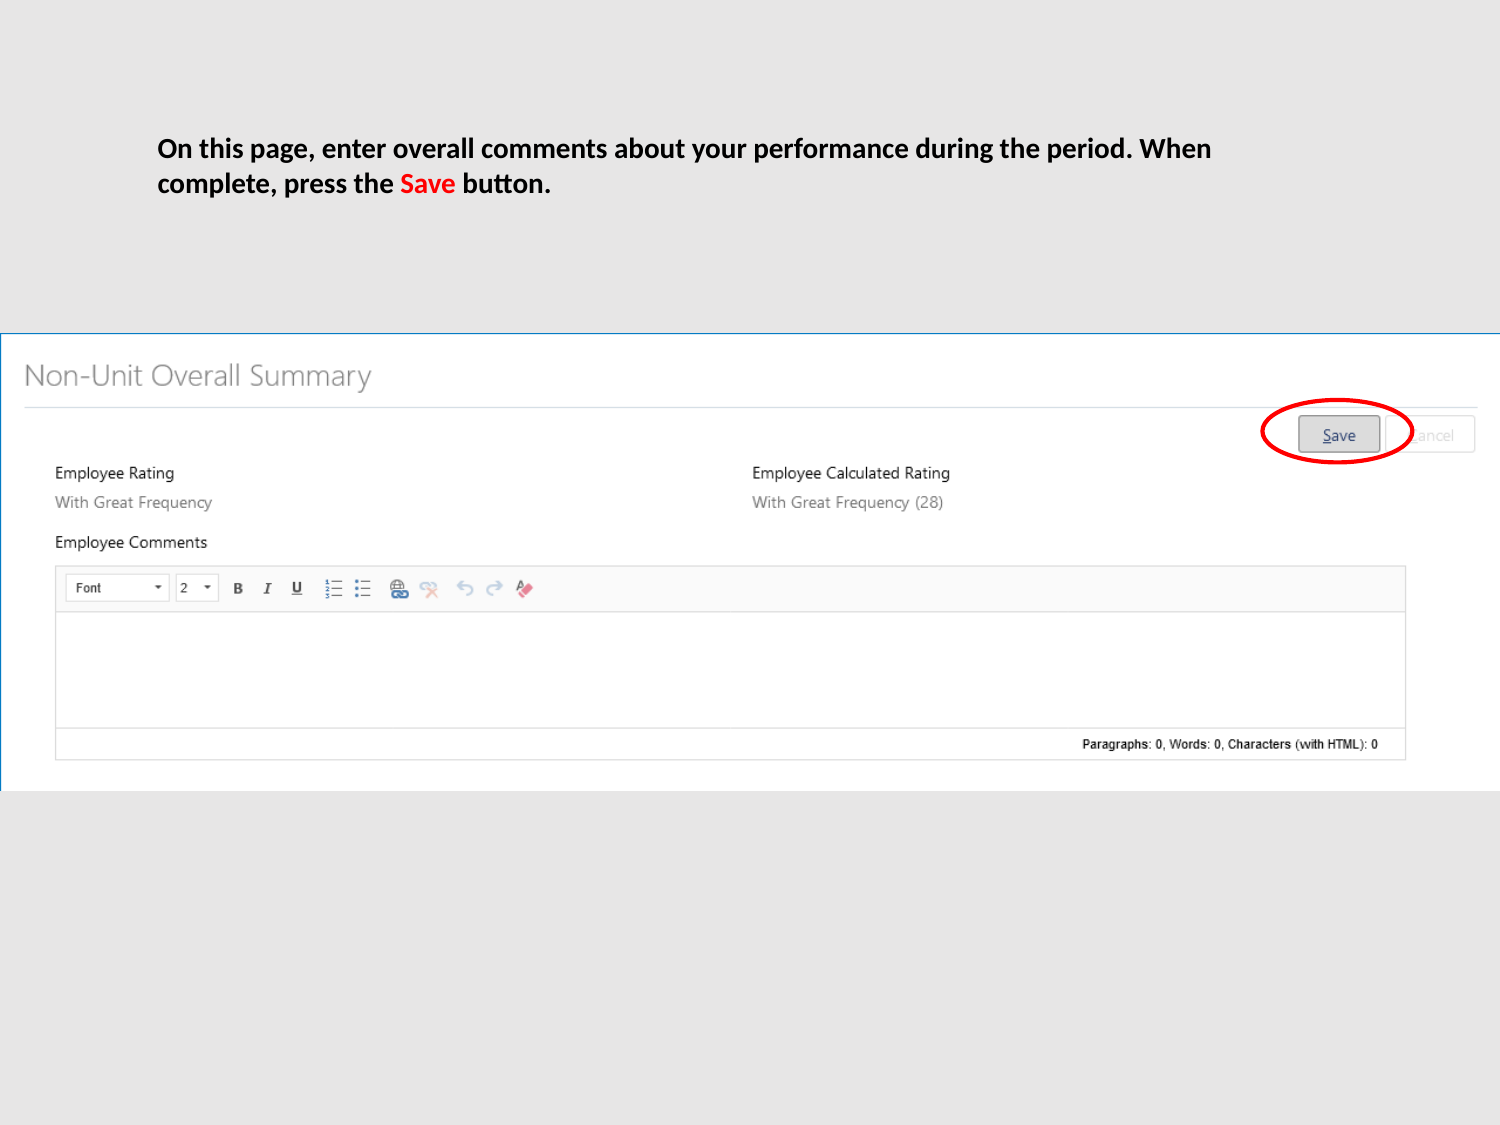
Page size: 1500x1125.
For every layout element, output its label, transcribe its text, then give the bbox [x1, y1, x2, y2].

text_box On this page, enter overall comments about your performance during the period. When complete, press the Save button. [155, 127, 1213, 200]
picture [0, 333, 1500, 792]
